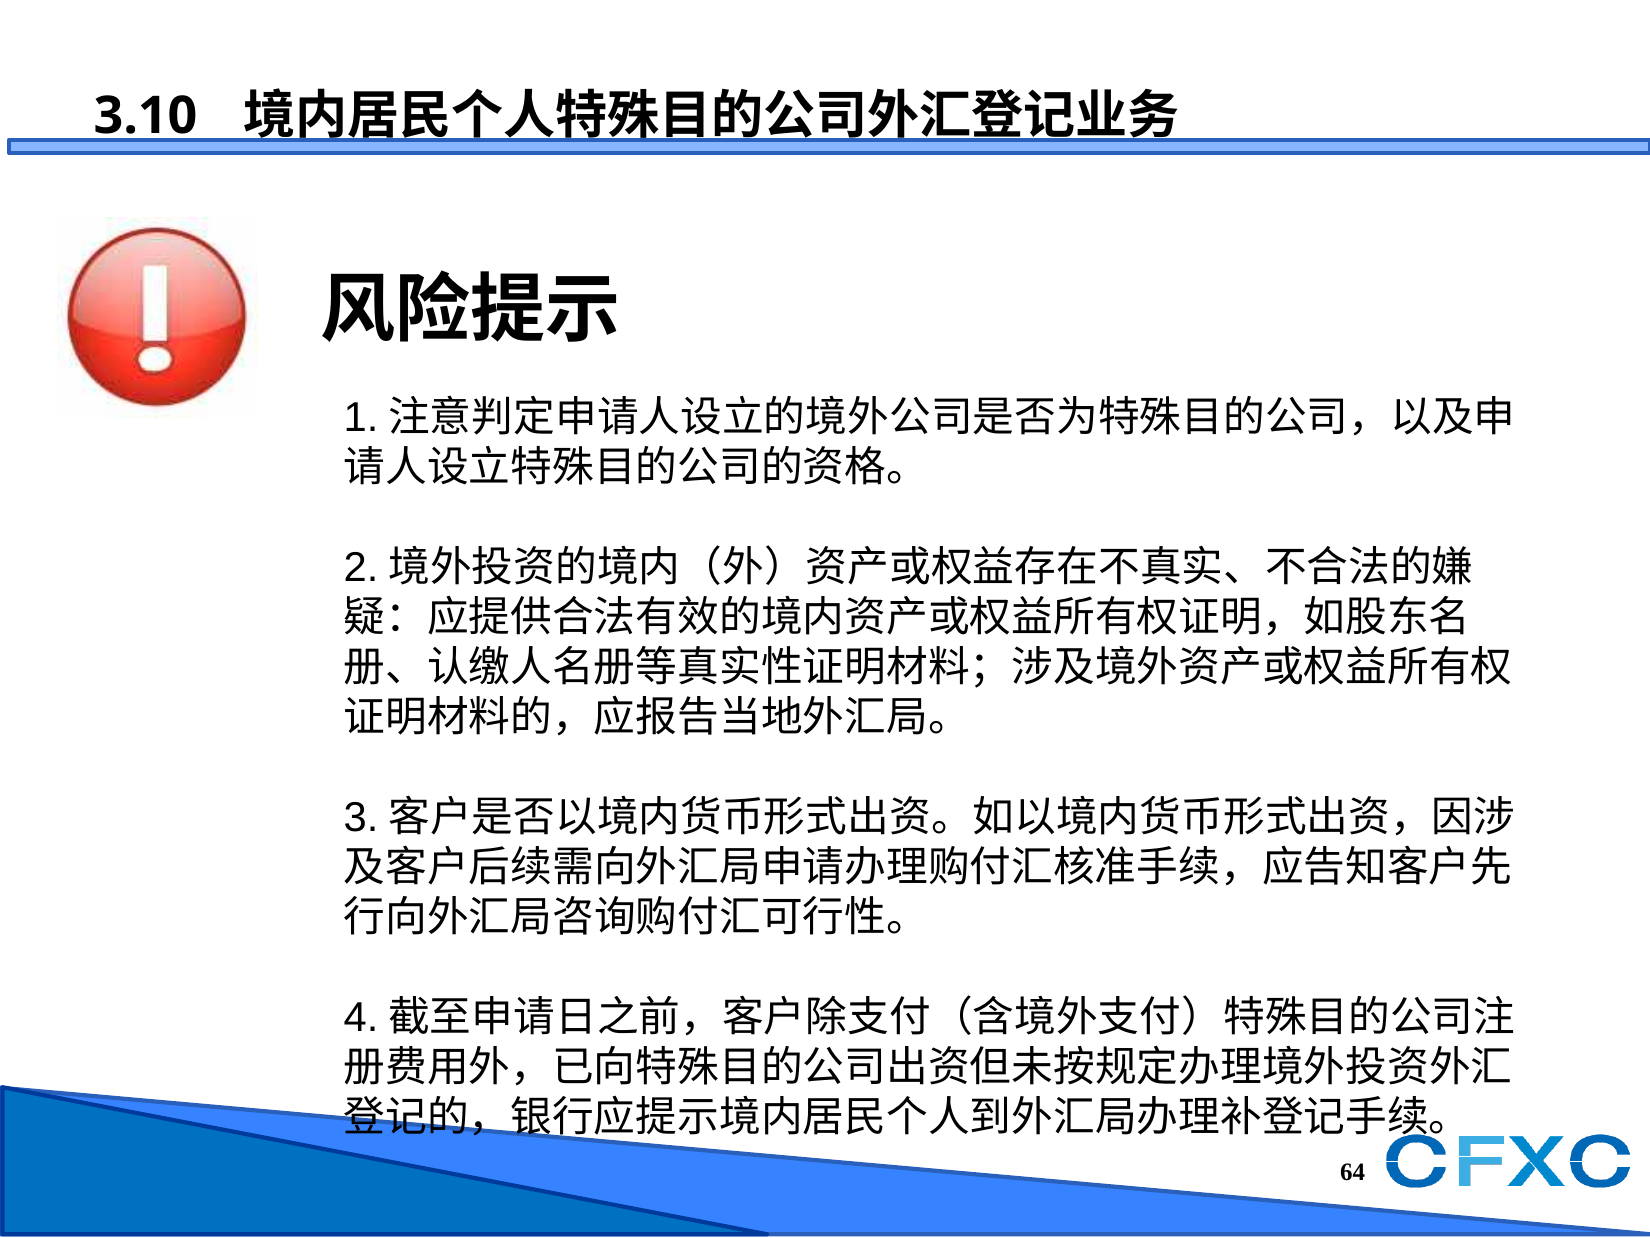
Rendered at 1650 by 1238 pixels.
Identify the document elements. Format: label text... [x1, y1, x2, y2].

picture [56, 216, 258, 418]
text_box 1.注意判定申请人设立的境外公司是否为特殊目的公司，以及申请人设立特殊目的公司的资格。 2.境外投资的境内（外）资产或权益存在不真实、不合法的嫌疑：应提供合法有效的境内资产或权益所有权证明，如股东名册、认缴人名册等真实性证明材料；涉及境外资产或权益所有权证明材料的，应报告当地外汇局。 3.客户是否以境内货币形式出资。如以境内货币形式出资，因涉及客户后续需向外汇局申请办理购付汇核准手续，应告知客户先行向外汇局咨询购付汇可行性。 4.截至申请日之前，客户除支付（含境外支付）特殊目的公司注册费用外，已向特殊目的公司出资但未按规定办理境外投资外汇登记的，银行应提示境内居民个人到外汇局办理补登记手续。 [328, 382, 1534, 1148]
slide_number 63 [1297, 1123, 1366, 1187]
picture [1380, 1134, 1636, 1191]
text_box 3.10 境内居民个人特殊目的公司外汇登记业务 [75, 71, 1199, 153]
text_box 风险提示 [305, 252, 672, 358]
